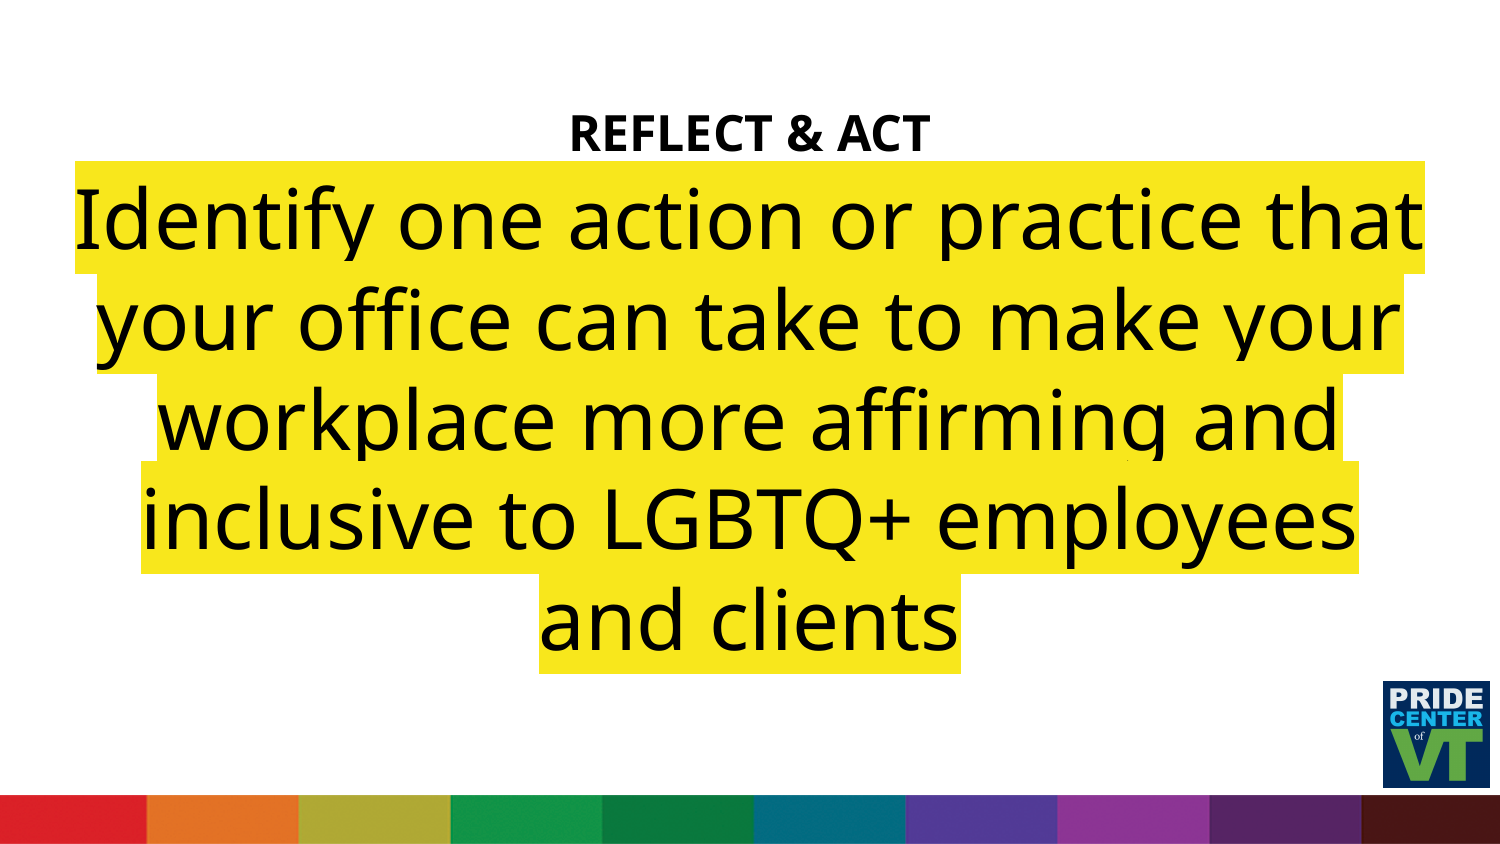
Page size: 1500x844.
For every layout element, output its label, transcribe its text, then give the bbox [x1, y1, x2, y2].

list REFLECT & ACT [51, 76, 1449, 155]
picture [0, 681, 1500, 844]
title Identify one action or practice that your office can take to make your workplace more affirming and inclusive to LGBTQ+ employees and clients [51, 155, 1449, 682]
